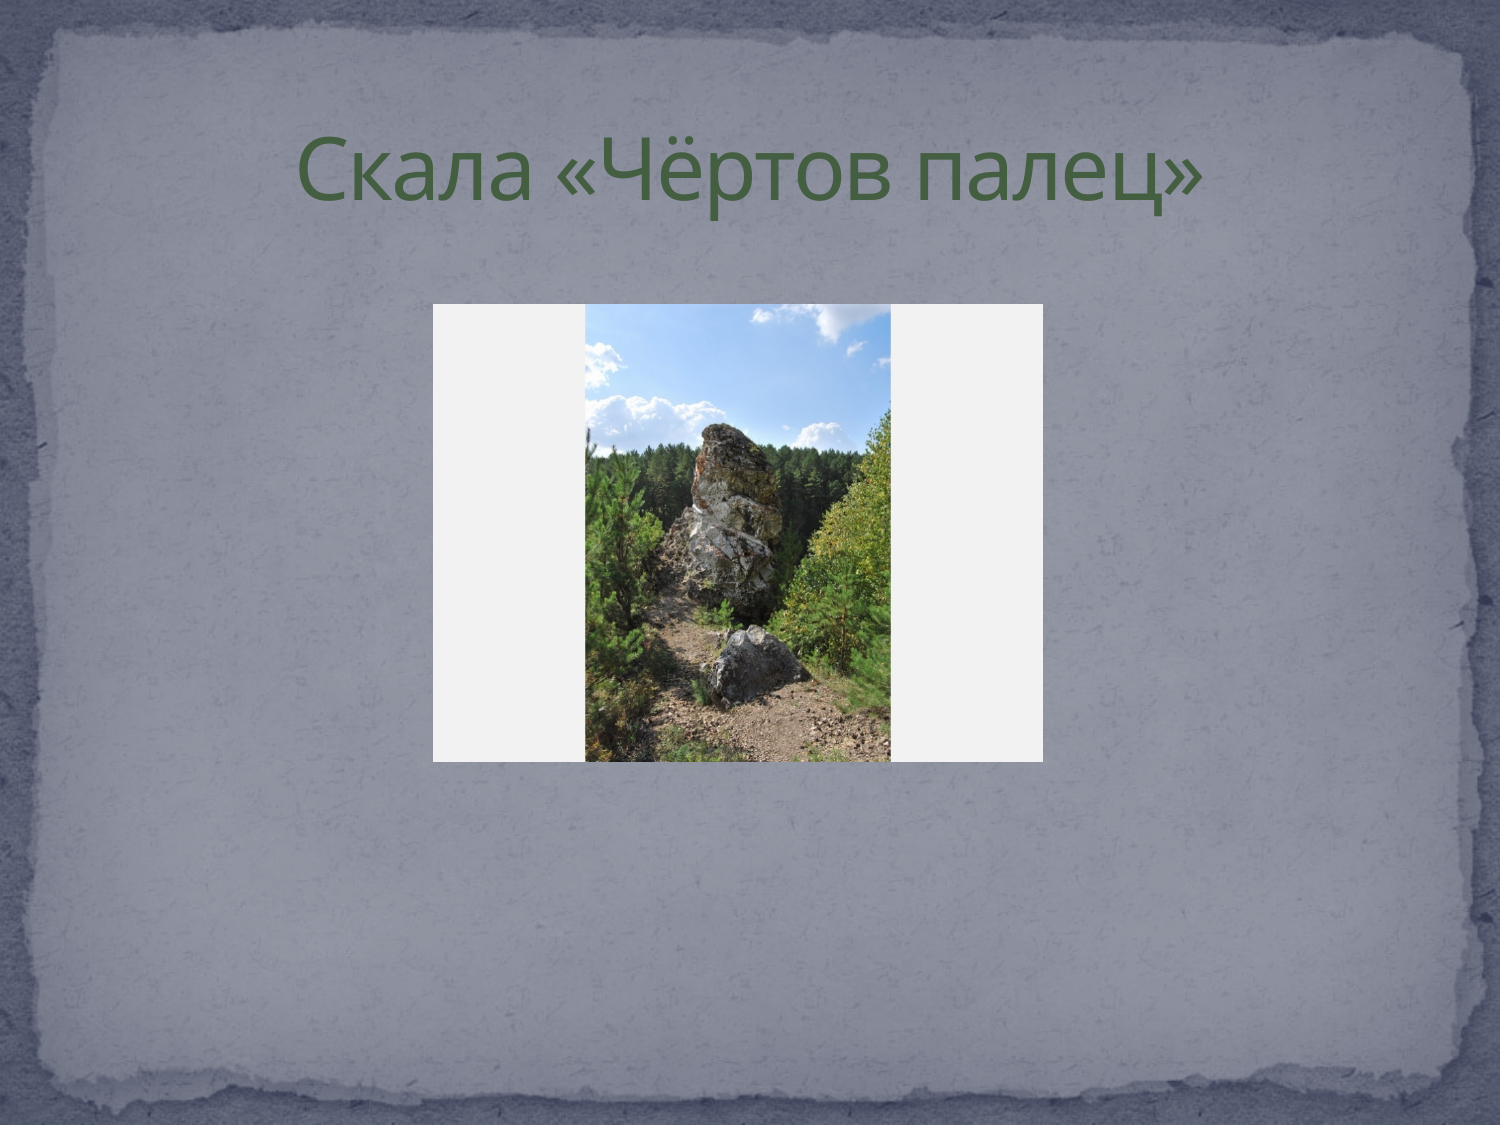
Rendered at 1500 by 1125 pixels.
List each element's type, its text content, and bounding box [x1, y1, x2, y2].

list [436, 307, 1043, 760]
title Скала «Чёртов палец» [74, 24, 1425, 225]
